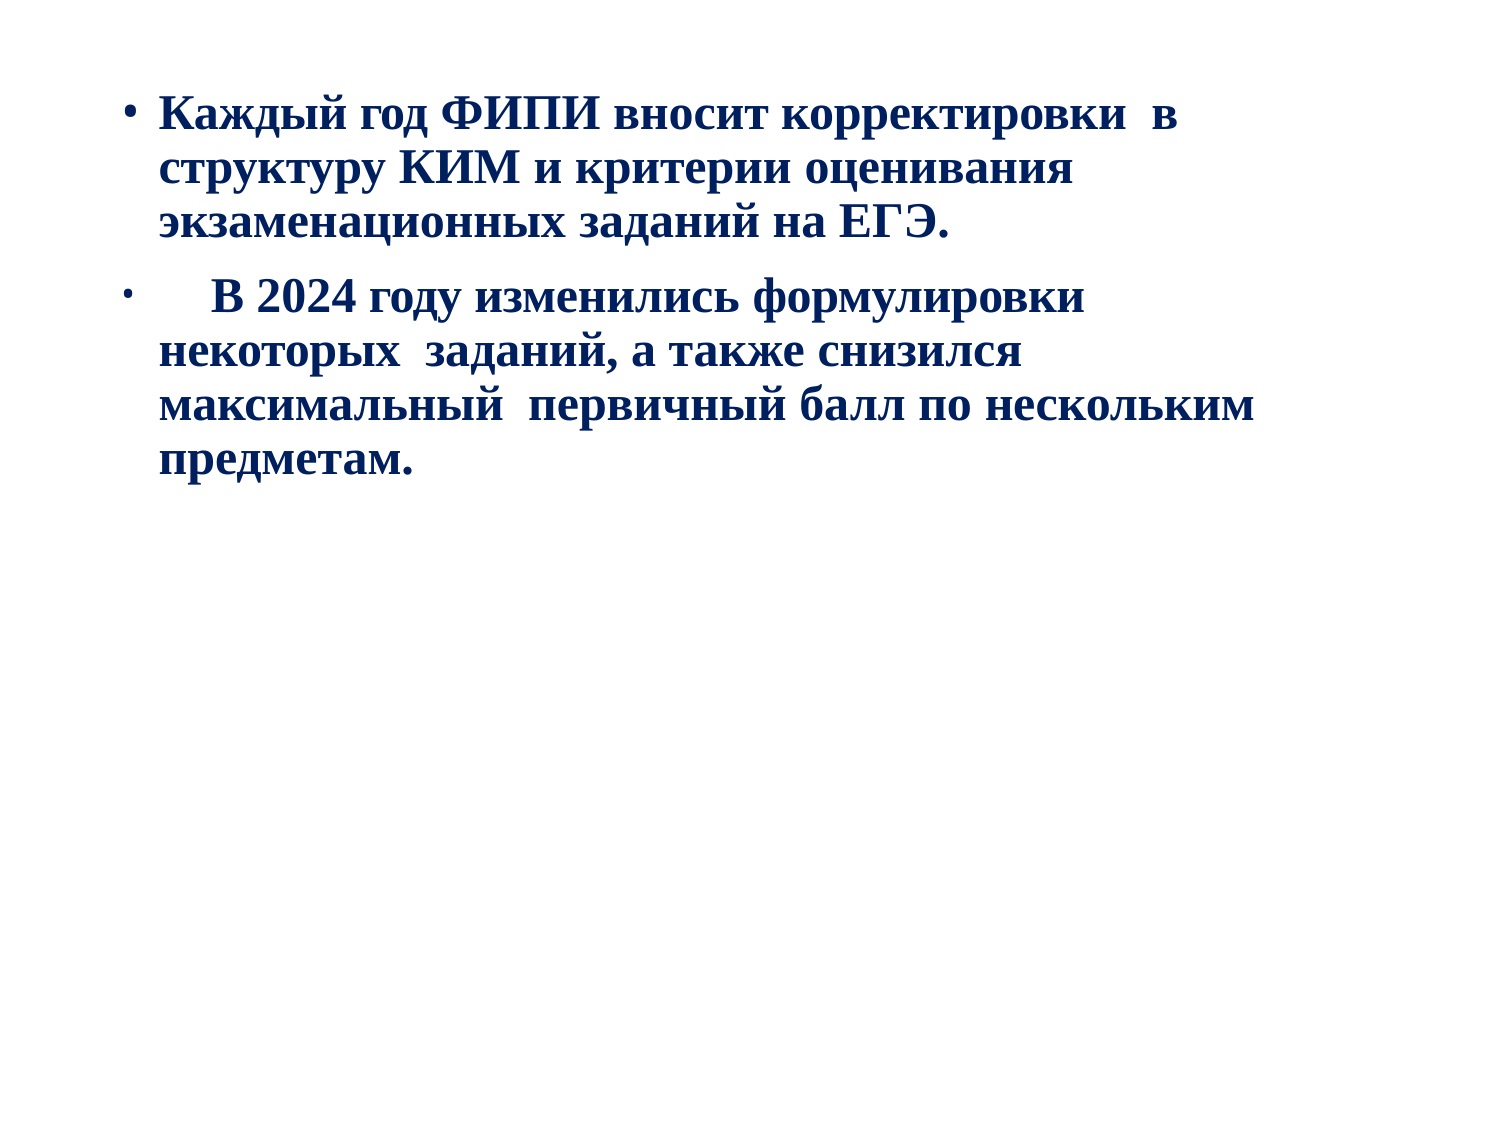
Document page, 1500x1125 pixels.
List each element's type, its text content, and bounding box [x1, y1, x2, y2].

text_box Каждый год ФИПИ вносит корректировки в структуру КИМ и критерии оценивания экзаменационных заданий на ЕГЭ. В 2024 году изменились формулировки некоторых заданий, а также снизился максимальный первичный балл по нескольким предметам. [119, 78, 1315, 485]
